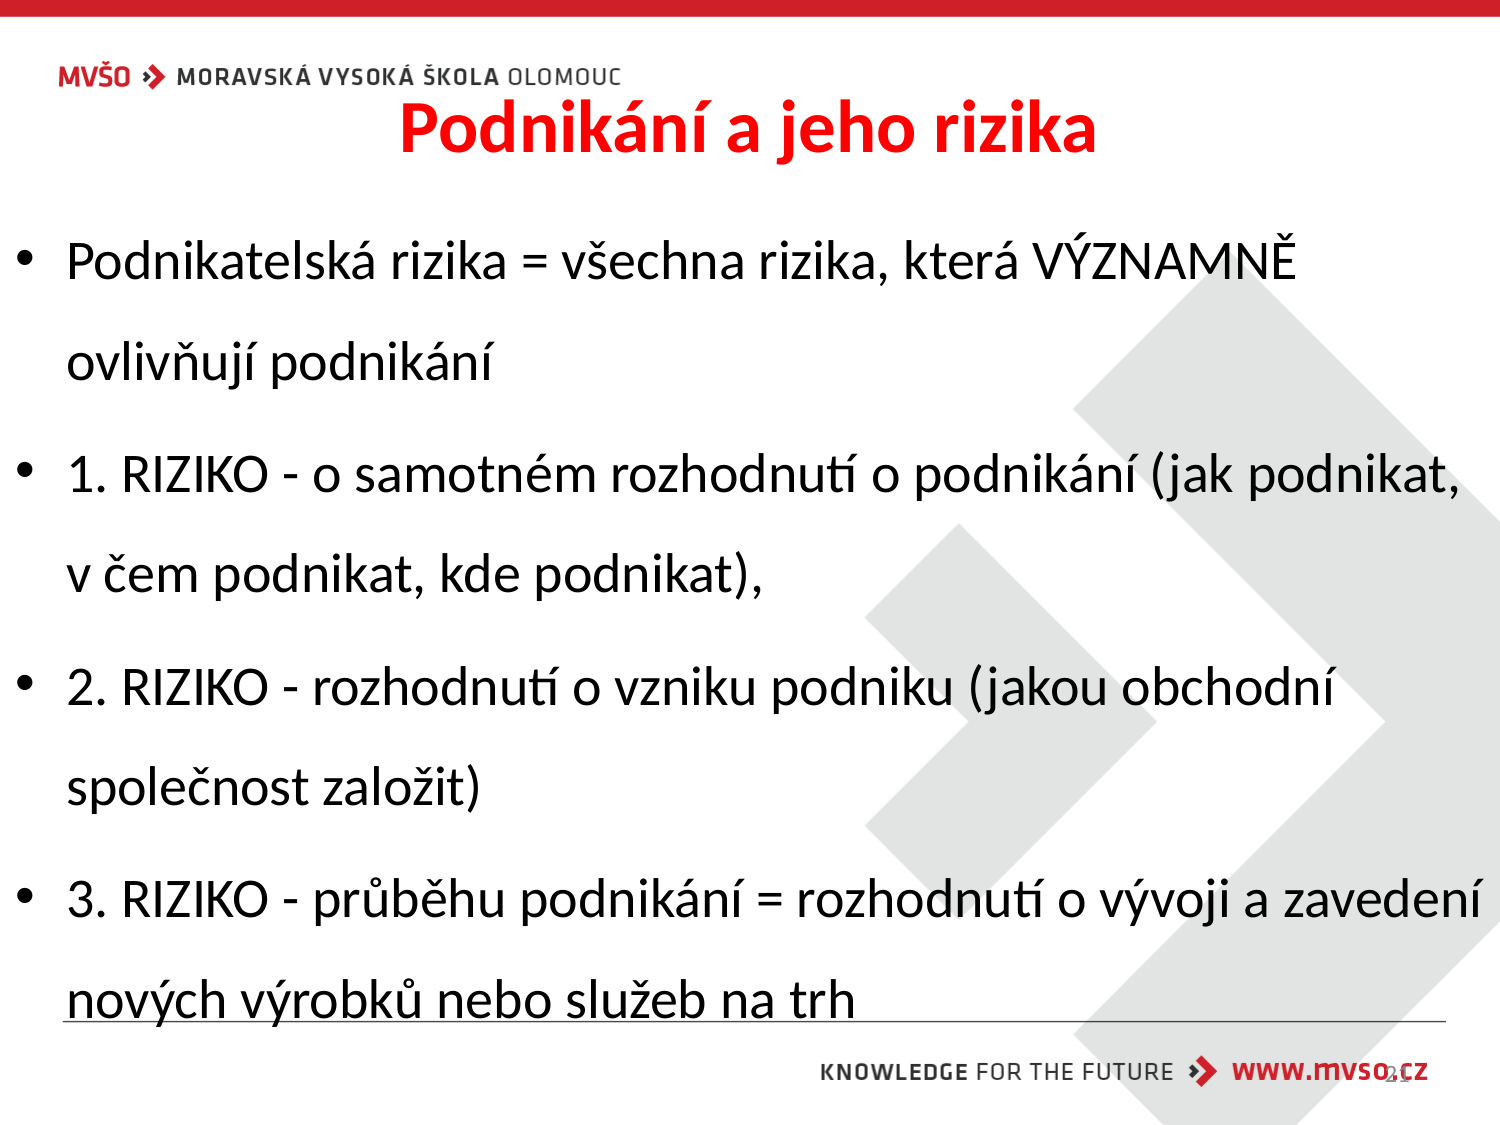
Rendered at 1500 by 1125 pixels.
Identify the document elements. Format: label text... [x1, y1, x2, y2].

slide_number 21 [1074, 1042, 1425, 1103]
title Podnikání a jeho rizika [0, 45, 1500, 182]
picture [0, 0, 1500, 45]
picture [0, 1043, 1500, 1125]
list Podnikatelská rizika = všechna rizika, která VÝZNAMNĚ ovlivňují podnikání 1. RIZIKO - o samotném rozhodnutí o podnikání (jak podnikat, v čem podnikat, kde podnikat), 2. RIZIKO - rozhodnutí o vzniku podniku (jakou obchodní společnost založit) 3. RIZIKO - průběhu podnikání = rozhodnutí o vývoji a zavedení nových výrobků nebo služeb na trh [0, 182, 1500, 1043]
